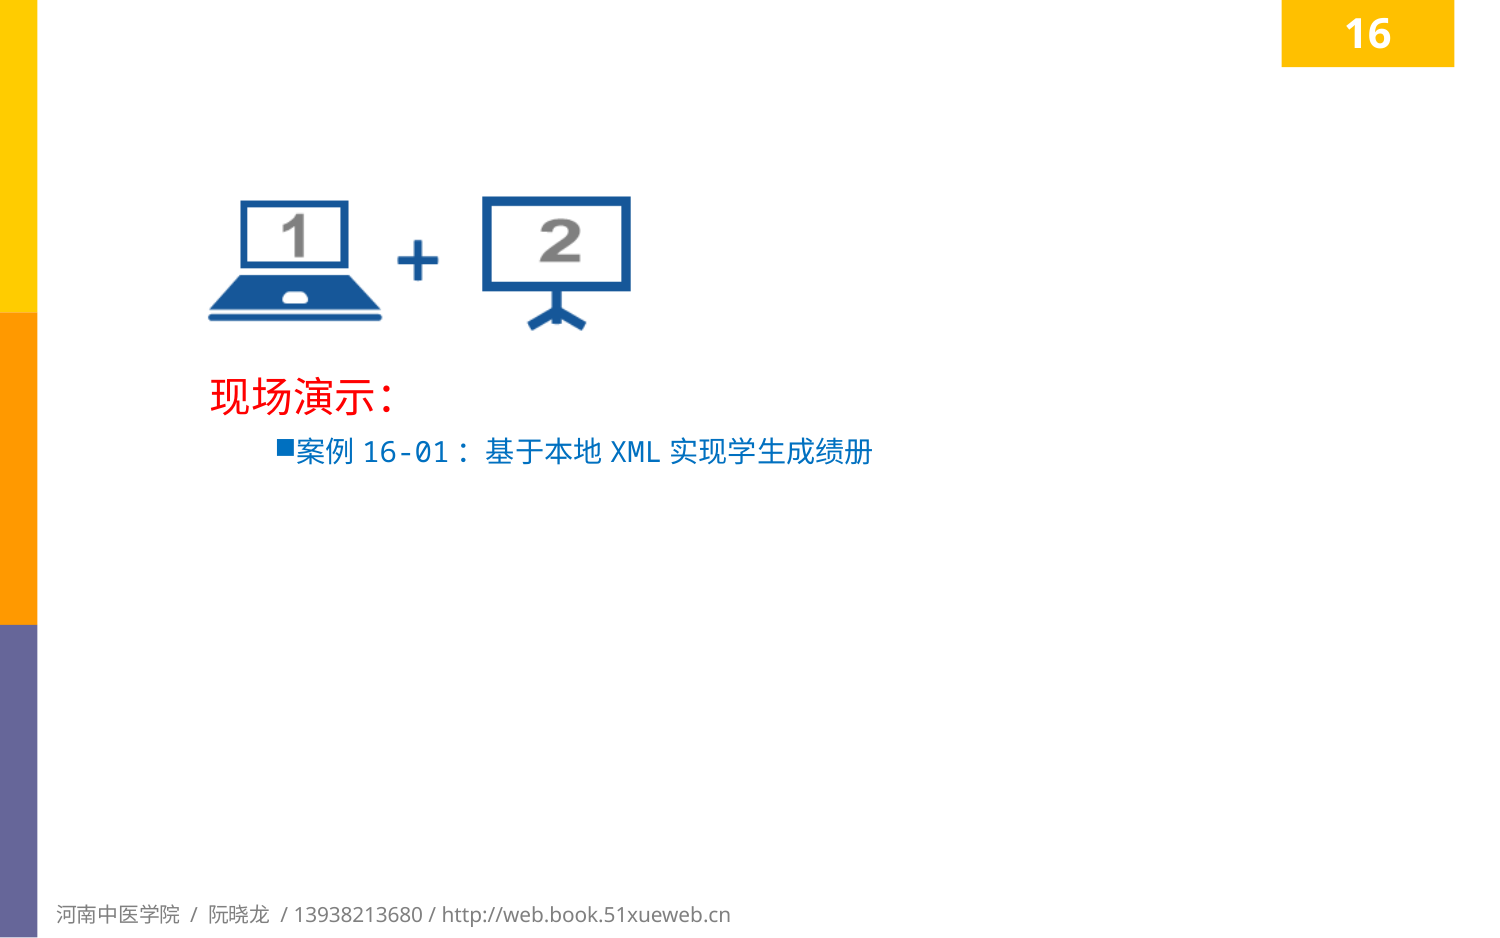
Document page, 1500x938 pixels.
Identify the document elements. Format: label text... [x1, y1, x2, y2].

picture [188, 175, 662, 347]
slide_number 16 [1281, 0, 1455, 68]
text_box 现场演示： 案例16-01：基于本地XML实现学生成绩册 [194, 338, 1294, 476]
